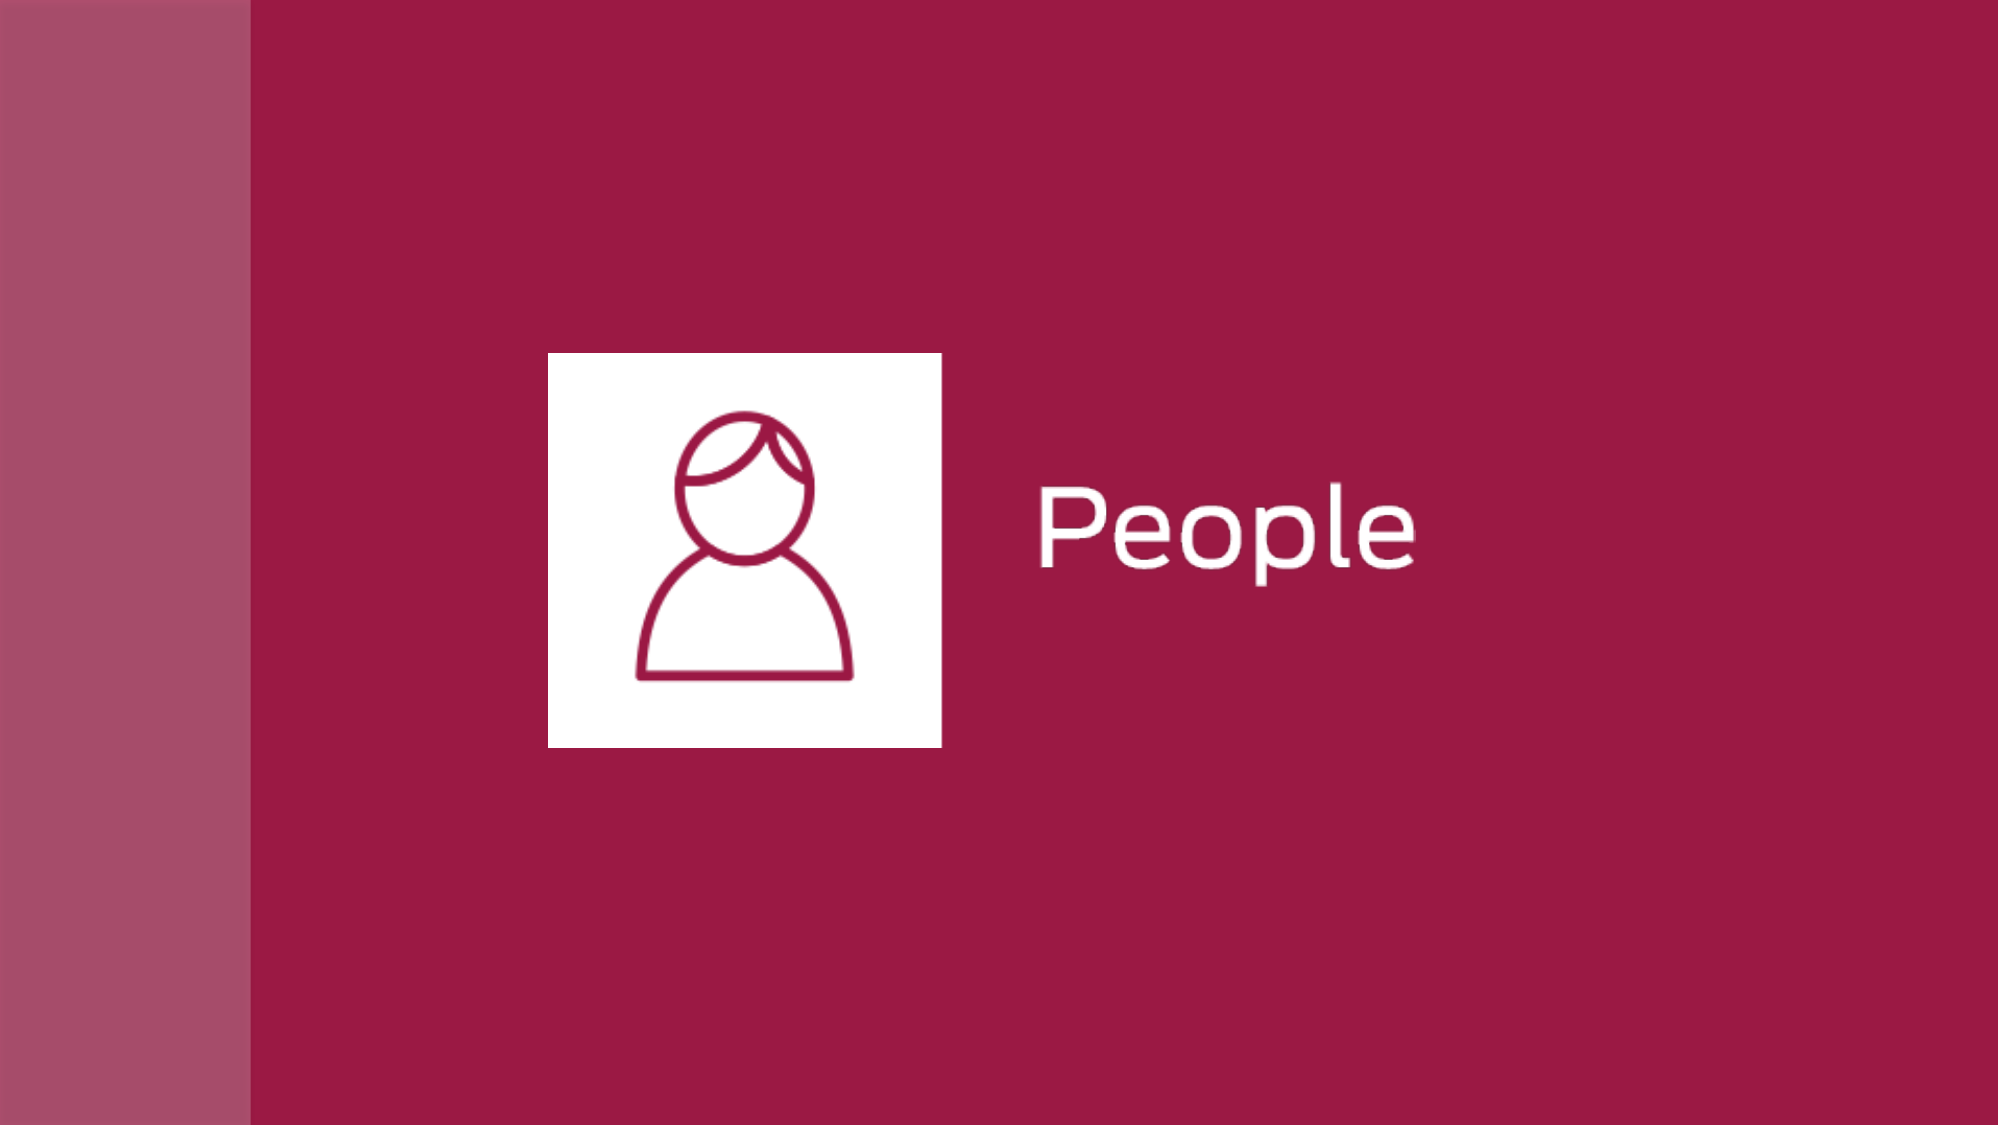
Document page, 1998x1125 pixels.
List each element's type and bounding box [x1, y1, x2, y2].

picture [548, 353, 1416, 748]
